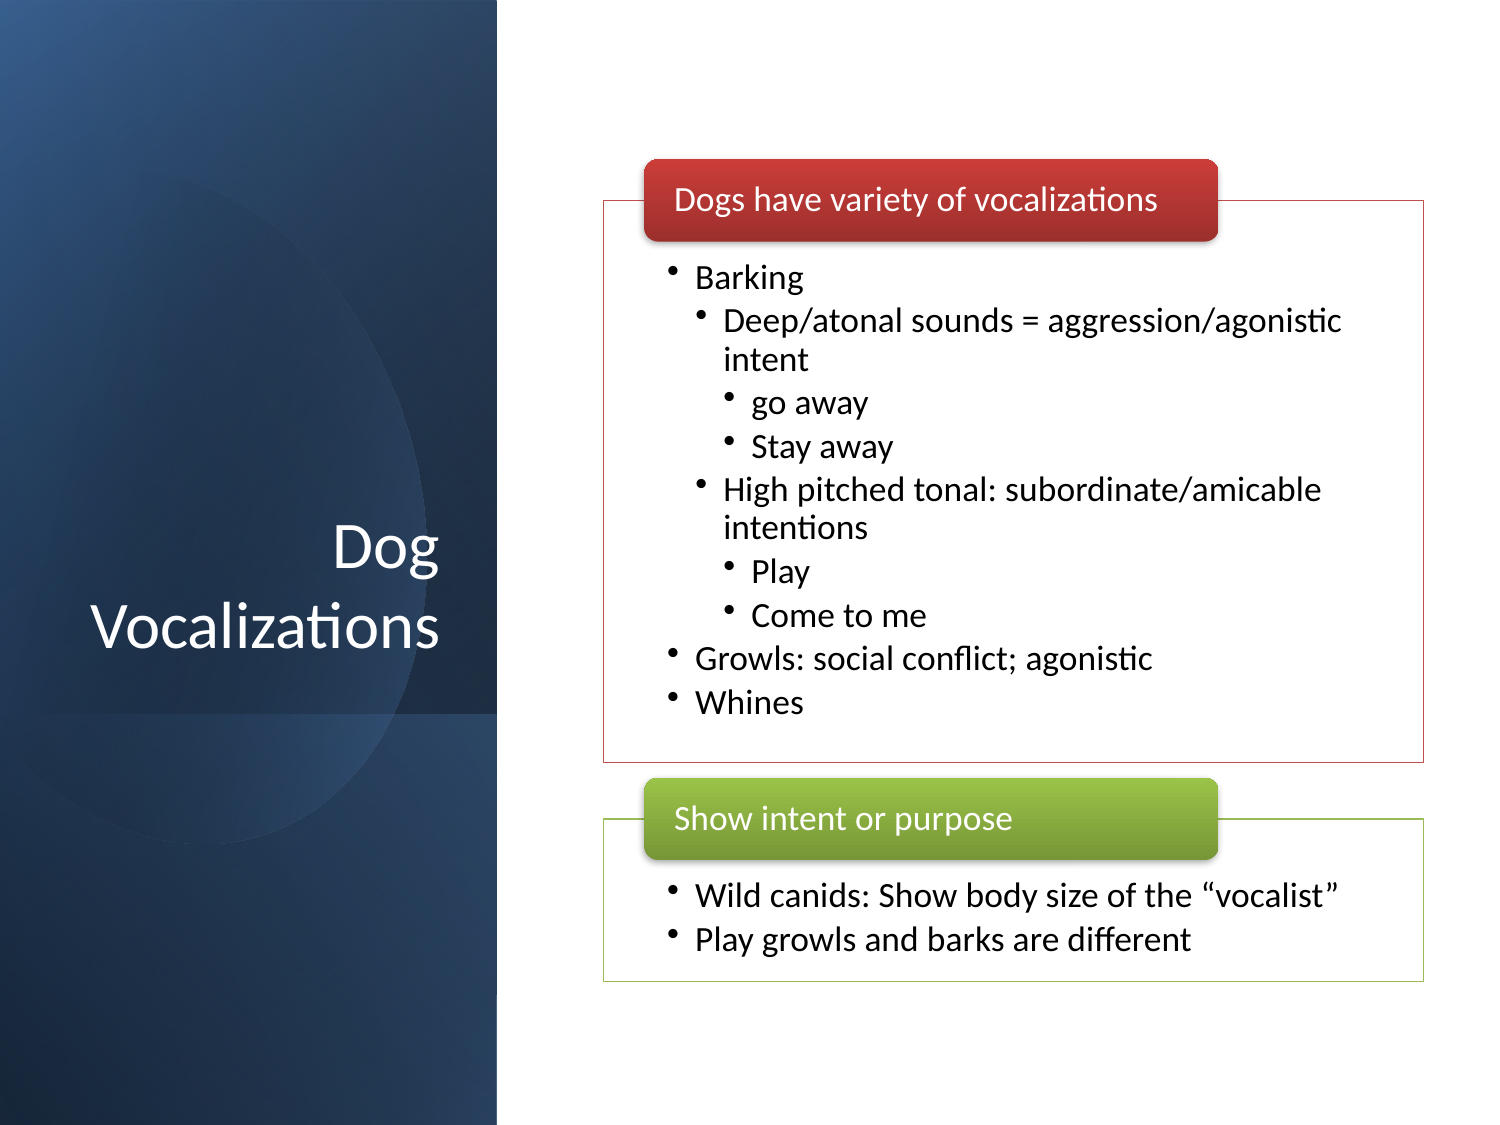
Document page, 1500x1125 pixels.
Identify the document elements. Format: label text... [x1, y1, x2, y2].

text_box [499, 0, 1500, 1125]
text_box [0, 0, 499, 1125]
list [603, 122, 1424, 1018]
title Dog Vocalizations [72, 276, 456, 670]
